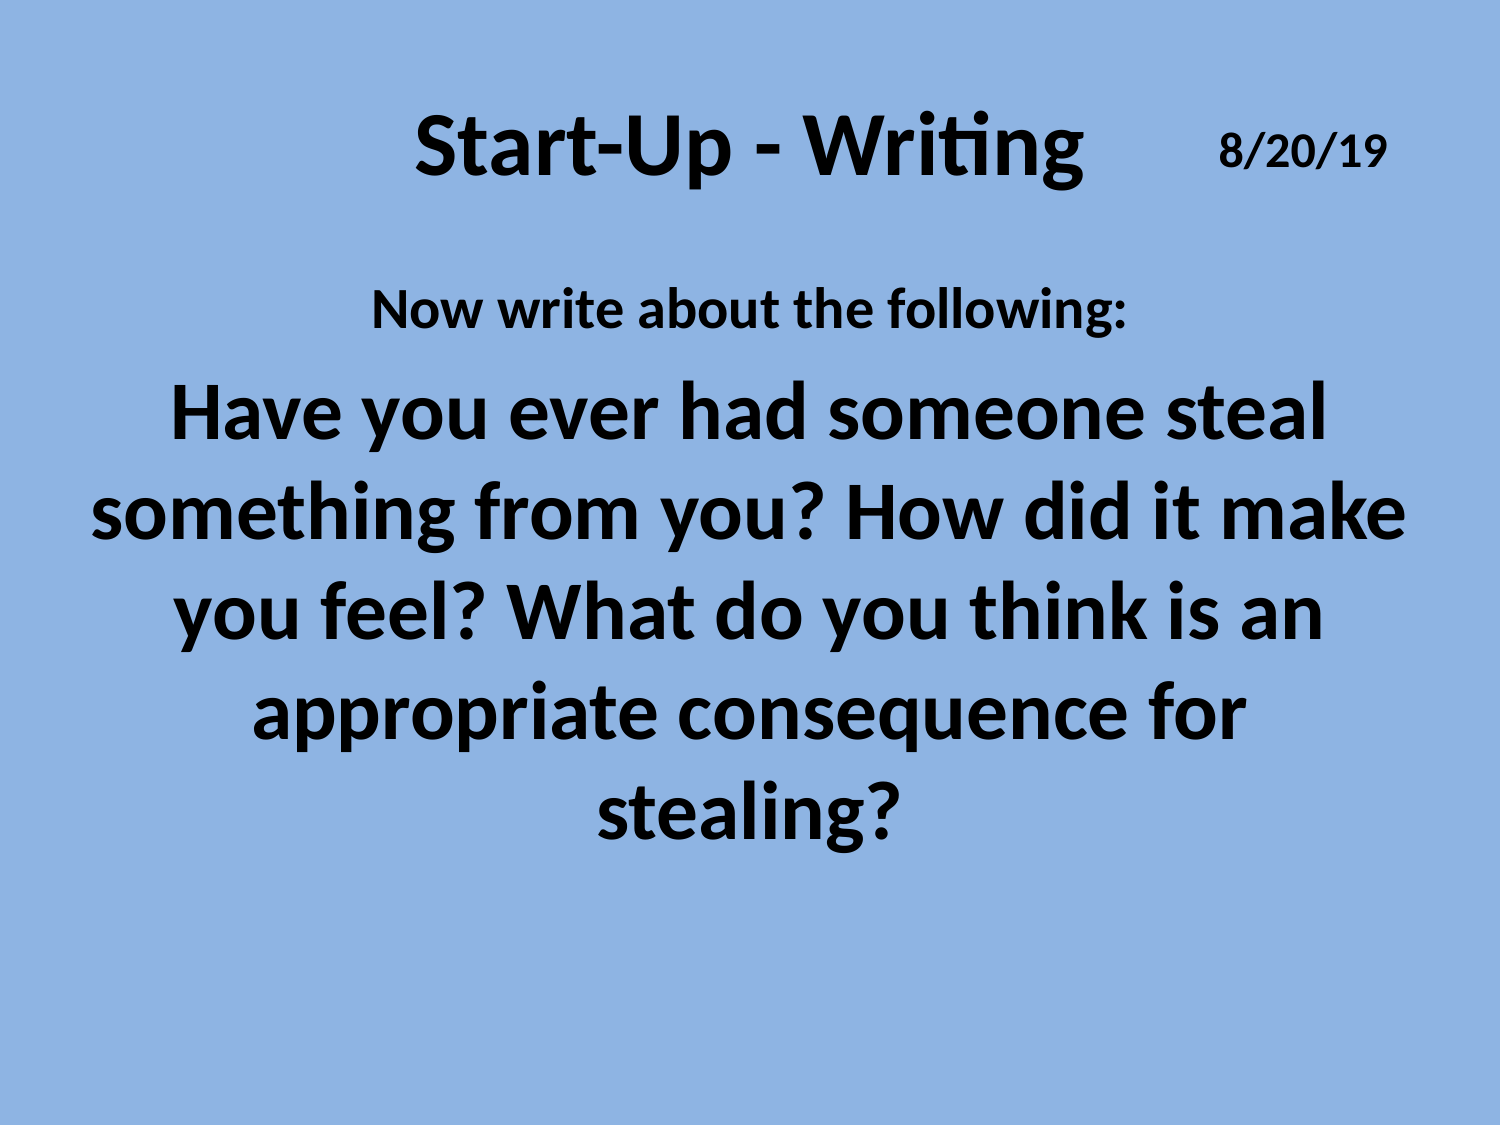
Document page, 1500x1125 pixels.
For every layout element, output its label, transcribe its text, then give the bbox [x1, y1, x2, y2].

text_box 8/20/19 [1203, 109, 1429, 245]
title Start-Up - Writing [75, 45, 1425, 233]
list Now write about the following: Have you ever had someone steal something from you? How did it make you feel? What do you think is an appropriate consequence for stealing? [75, 262, 1425, 1005]
